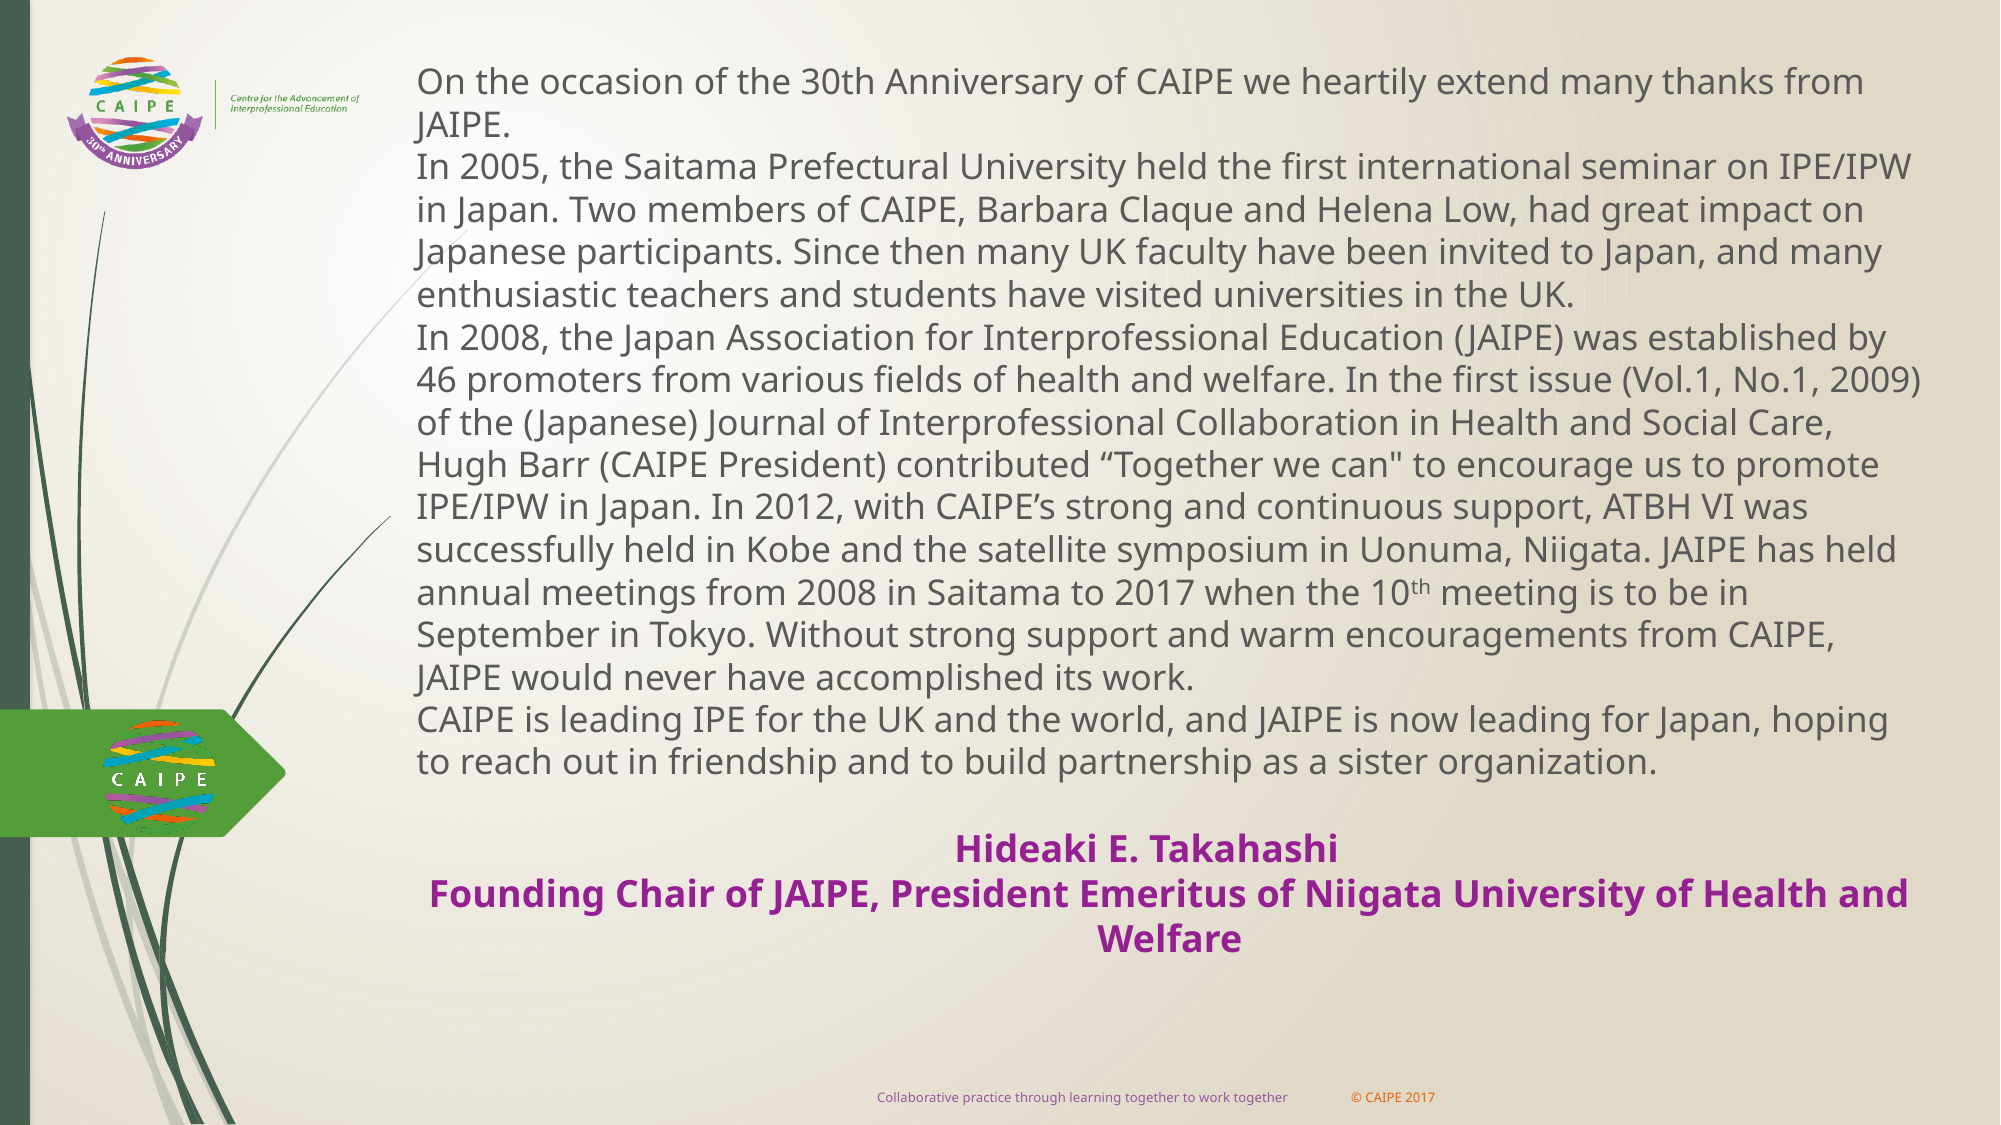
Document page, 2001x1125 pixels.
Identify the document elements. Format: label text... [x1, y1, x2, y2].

picture [61, 51, 365, 174]
picture [64, 681, 256, 873]
subtitle On the occasion of the 30th Anniversary of CAIPE we heartily extend many thanks from JAIPE. In 2005, the Saitama Prefectural University held the first international seminar on IPE/IPW in Japan. Two members of CAIPE, Barbara Claque and Helena Low, had great impact on Japanese participants. Since then many UK faculty have been invited to Japan, and many enthusiastic teachers and students have visited universities in the UK. In 2008, the Japan Association for Interprofessional Education (JAIPE) was established by 46 promoters from various fields of health and welfare. In the first issue (Vol.1, No.1, 2009) of the (Japanese) Journal of Interprofessional Collaboration in Health and Social Care, Hugh Barr (CAIPE President) contributed “Together we can" to encourage us to promote IPE/IPW in Japan. In 2012, with CAIPE’s strong and continuous support, ATBH VI was successfully held in Kobe and the satellite symposium in Uonuma, Niigata. JAIPE has held annual meetings from 2008 in Saitama to 2017 when the 10th meeting is to be in September in Tokyo. Without strong support and warm encouragements from CAIPE, JAIPE would never have accomplished its work. CAIPE is leading IPE for the UK and the world, and JAIPE is now leading for Japan, hoping to reach out in friendship and to build partnership as a sister organization. Hideaki E. Takahashi Founding Chair of JAIPE, President Emeritus of Niigata University of Health and Welfare [401, 51, 1939, 1068]
text_box Collaborative practice through learning together to work together © CAIPE 2017 [728, 1067, 1585, 1113]
